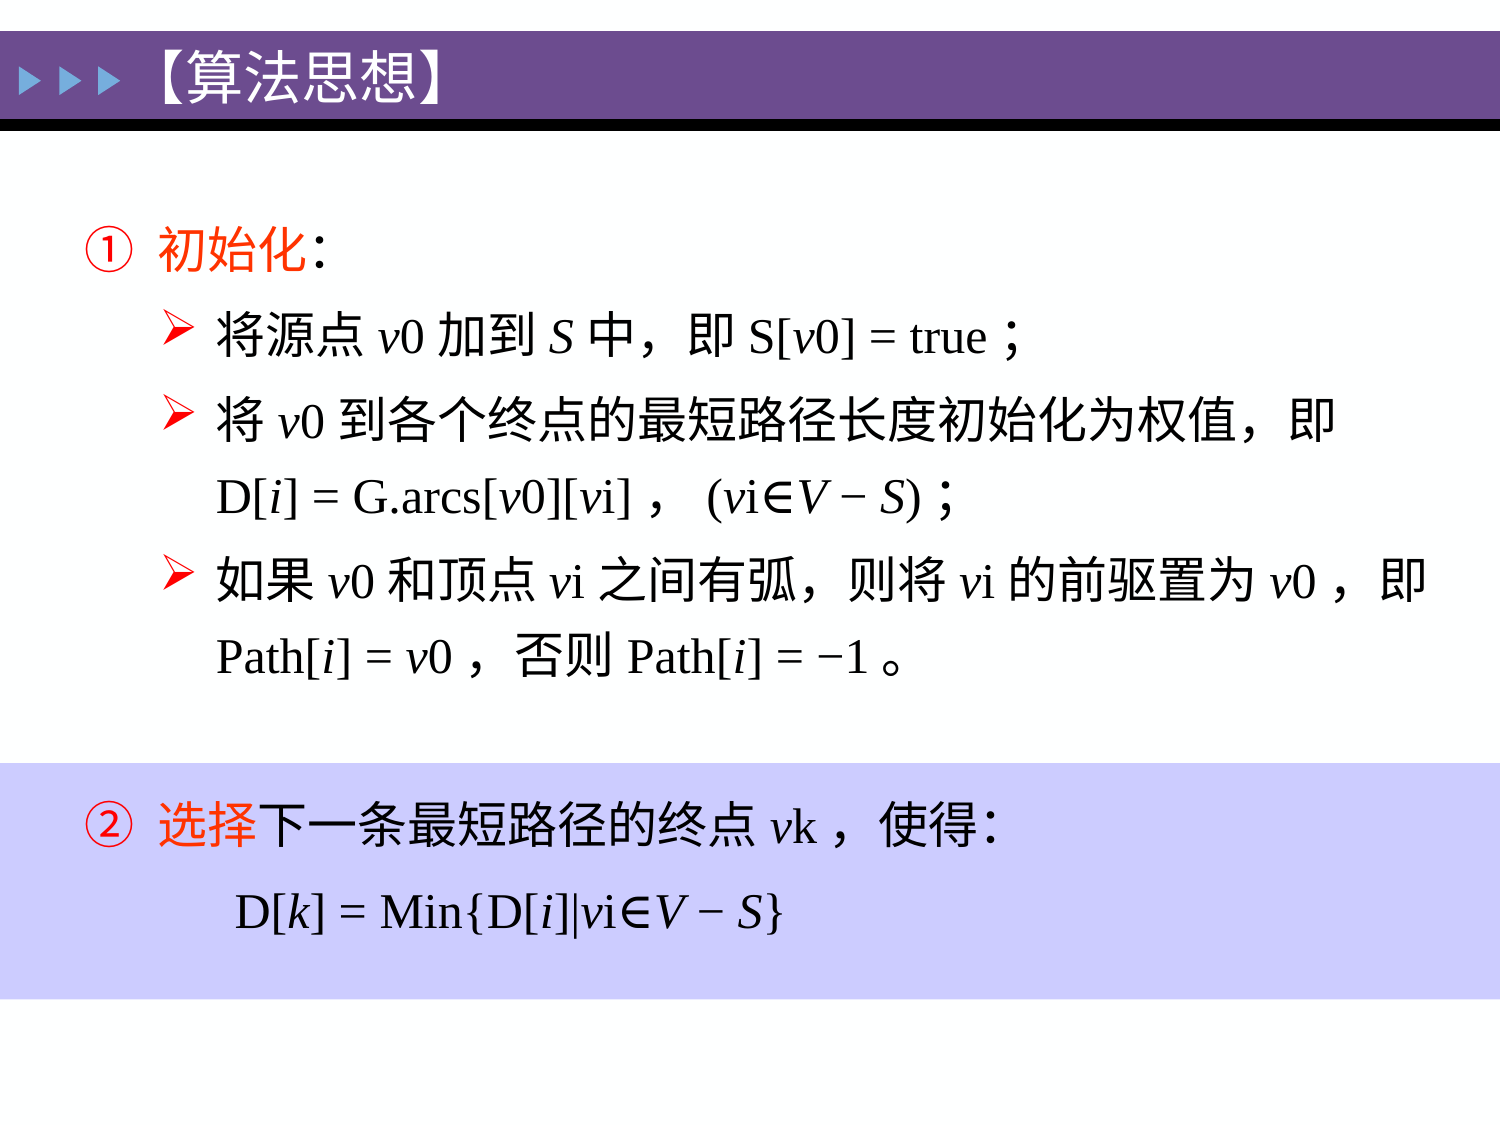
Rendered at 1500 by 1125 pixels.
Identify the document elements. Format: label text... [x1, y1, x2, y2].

text_box [0, 763, 1500, 1000]
text_box 【算法思想】 [112, 26, 732, 126]
text_box ① 初始化： 将源点v0加到S中，即S[v0] = true； 将v0到各个终点的最短路径长度初始化为权值，即D[i] = G.arcs[v0][vi]，(vi∈V − S)； 如果v0和顶点vi之间有弧，则将vi的前驱置为v0，即Path[i] = v0，否则Path[i] = −1。 ② 选择下一条最短路径的终点vk，使得： D[k] = Min{D[i]|vi∈V − S} [69, 196, 1500, 946]
